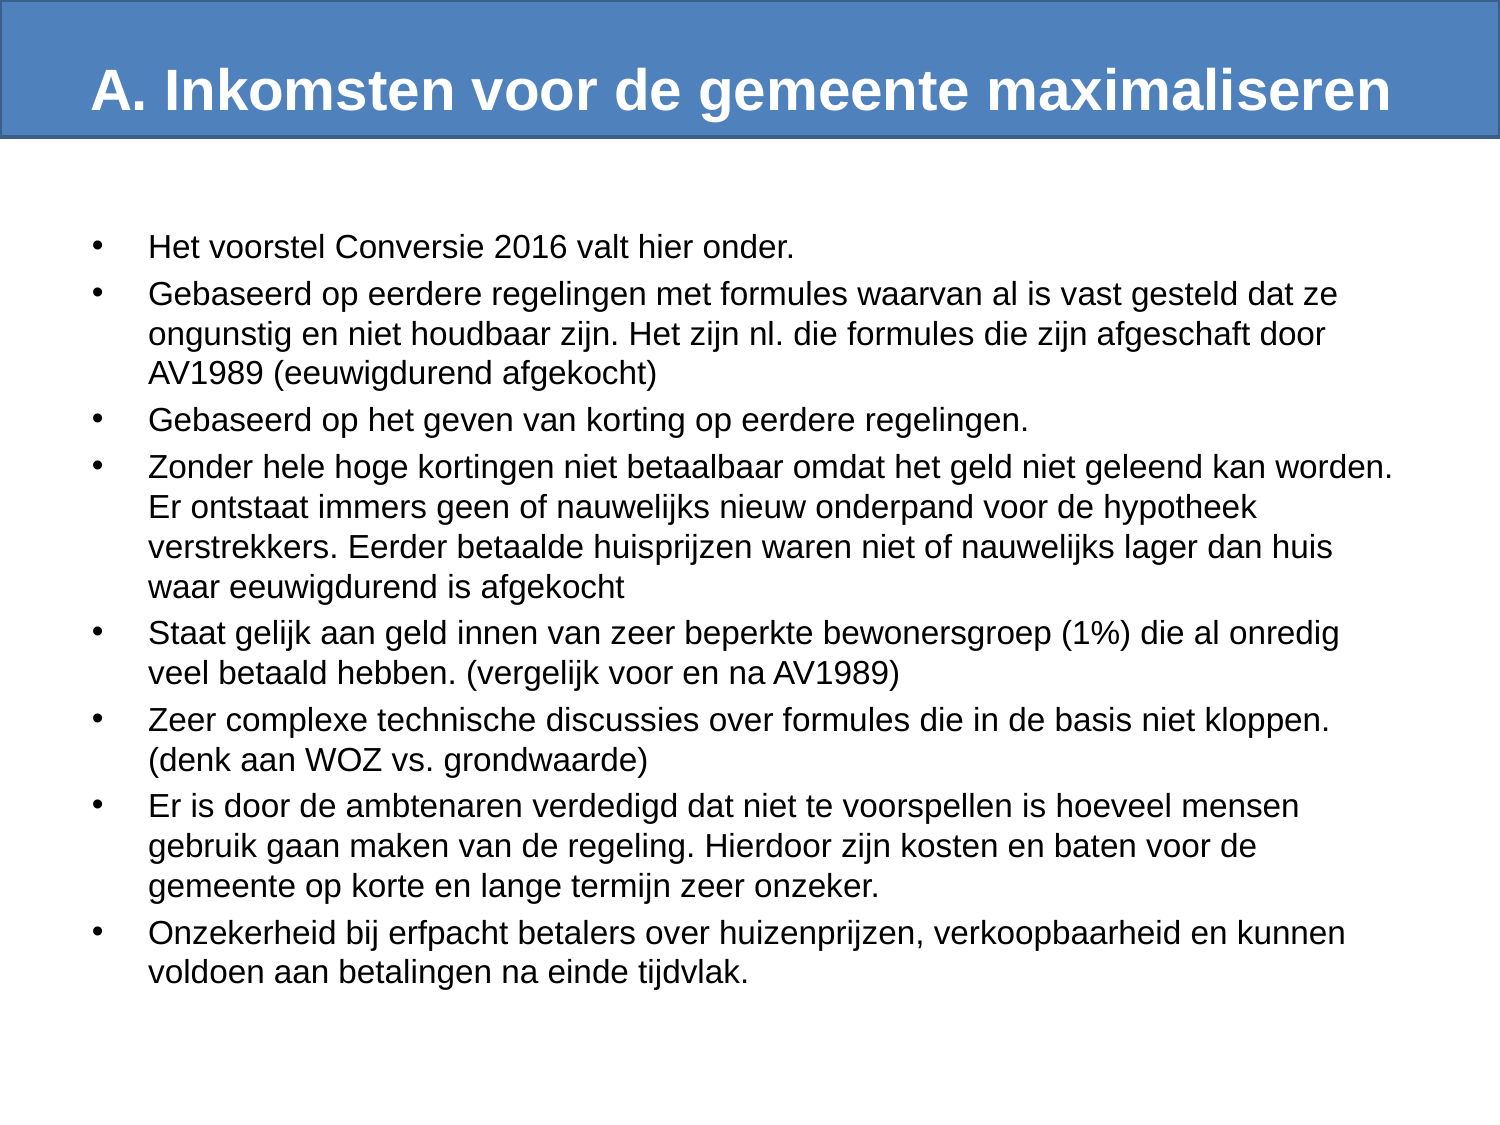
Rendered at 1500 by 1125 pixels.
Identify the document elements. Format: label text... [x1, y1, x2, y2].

text_box [0, 0, 1500, 139]
title A. Inkomsten voor de gemeente maximaliseren [75, 45, 1425, 233]
list Het voorstel Conversie 2016 valt hier onder. Gebaseerd op eerdere regelingen met formules waarvan al is vast gesteld dat ze ongunstig en niet houdbaar zijn. Het zijn nl. die formules die zijn afgeschaft door AV1989 (eeuwigdurend afgekocht) Gebaseerd op het geven van korting op eerdere regelingen. Zonder hele hoge kortingen niet betaalbaar omdat het geld niet geleend kan worden. Er ontstaat immers geen of nauwelijks nieuw onderpand voor de hypotheek verstrekkers. Eerder betaalde huisprijzen waren niet of nauwelijks lager dan huis waar eeuwigdurend is afgekocht Staat gelijk aan geld innen van zeer beperkte bewonersgroep (1%) die al onredig veel betaald hebben. (vergelijk voor en na AV1989) Zeer complexe technische discussies over formules die in de basis niet kloppen. (denk aan WOZ vs. grondwaarde) Er is door de ambtenaren verdedigd dat niet te voorspellen is hoeveel mensen gebruik gaan maken van de regeling. Hierdoor zijn kosten en baten voor de gemeente op korte en lange termijn zeer onzeker. Onzekerheid bij erfpacht betalers over huizenprijzen, verkoopbaarheid en kunnen voldoen aan betalingen na einde tijdvlak. [76, 171, 1427, 1058]
